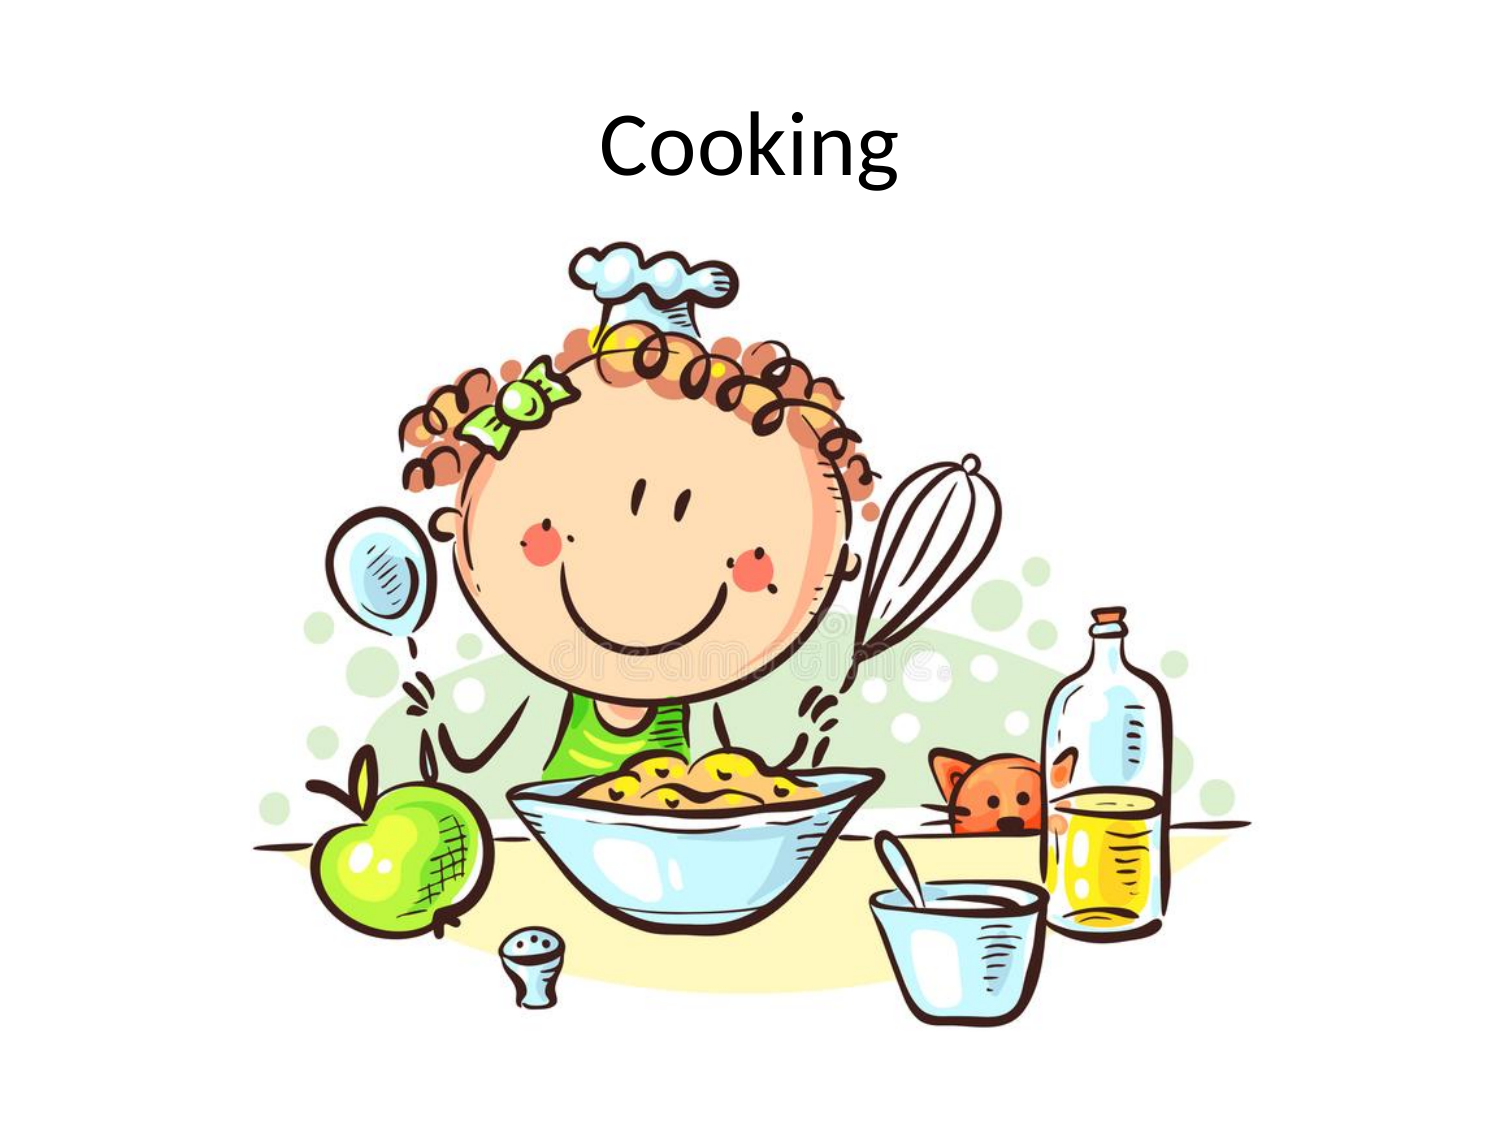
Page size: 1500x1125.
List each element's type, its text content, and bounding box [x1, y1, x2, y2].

title Cooking [75, 45, 1425, 233]
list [229, 217, 1270, 1050]
